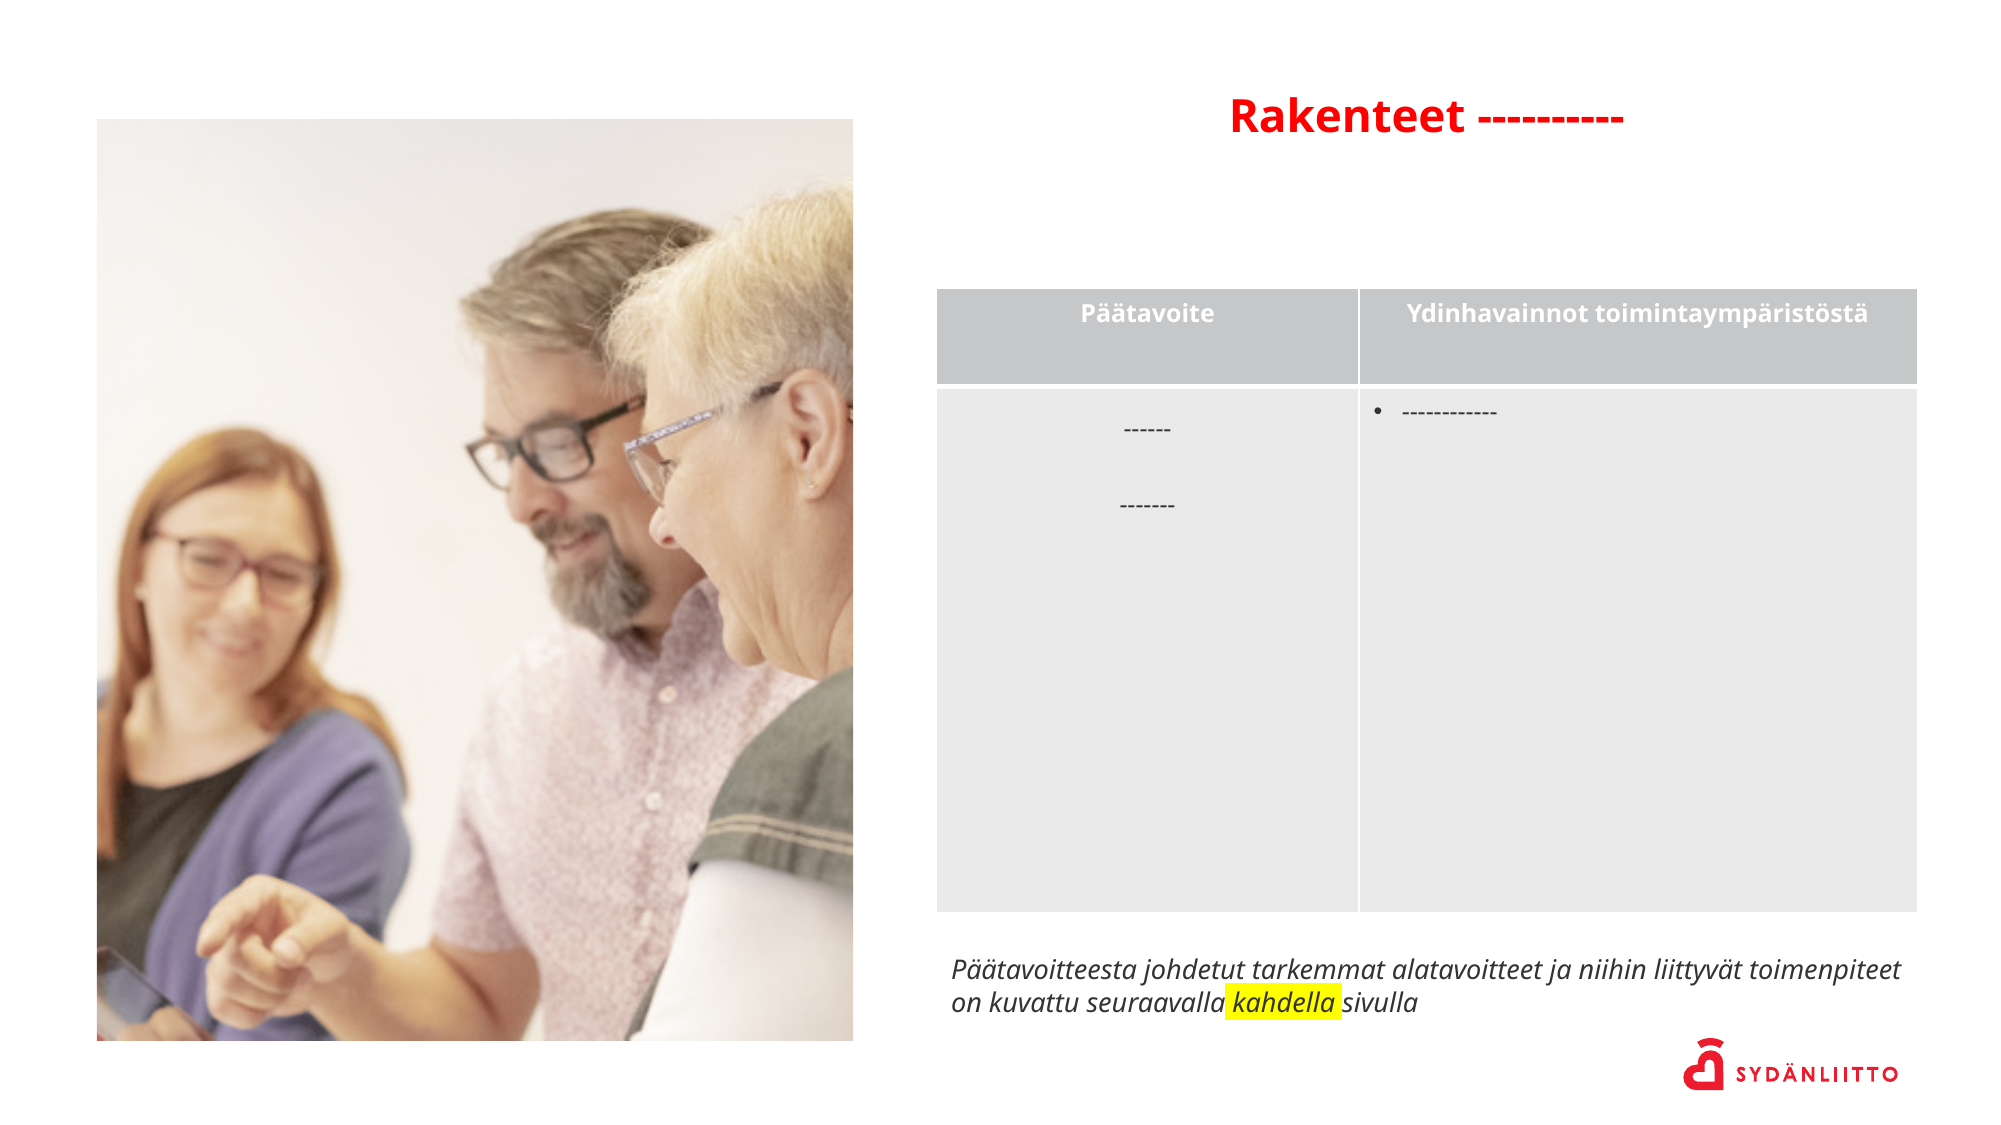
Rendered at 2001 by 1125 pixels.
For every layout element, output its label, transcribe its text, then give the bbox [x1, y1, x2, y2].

table_cell ------------ [1360, 389, 1917, 912]
text_box Päätavoitteesta johdetut tarkemmat alatavoitteet ja niihin liittyvät toimenpiteet on kuvattu seuraavalla kahdella sivulla [936, 945, 1918, 1025]
table_header Ydinhavainnot toimintaympäristöstä [1360, 289, 1917, 384]
table_cell ------ ------- [937, 389, 1358, 912]
table_header Päätavoite [937, 289, 1358, 384]
picture [96, 119, 854, 1041]
title Rakenteet ---------- [936, 85, 1918, 276]
